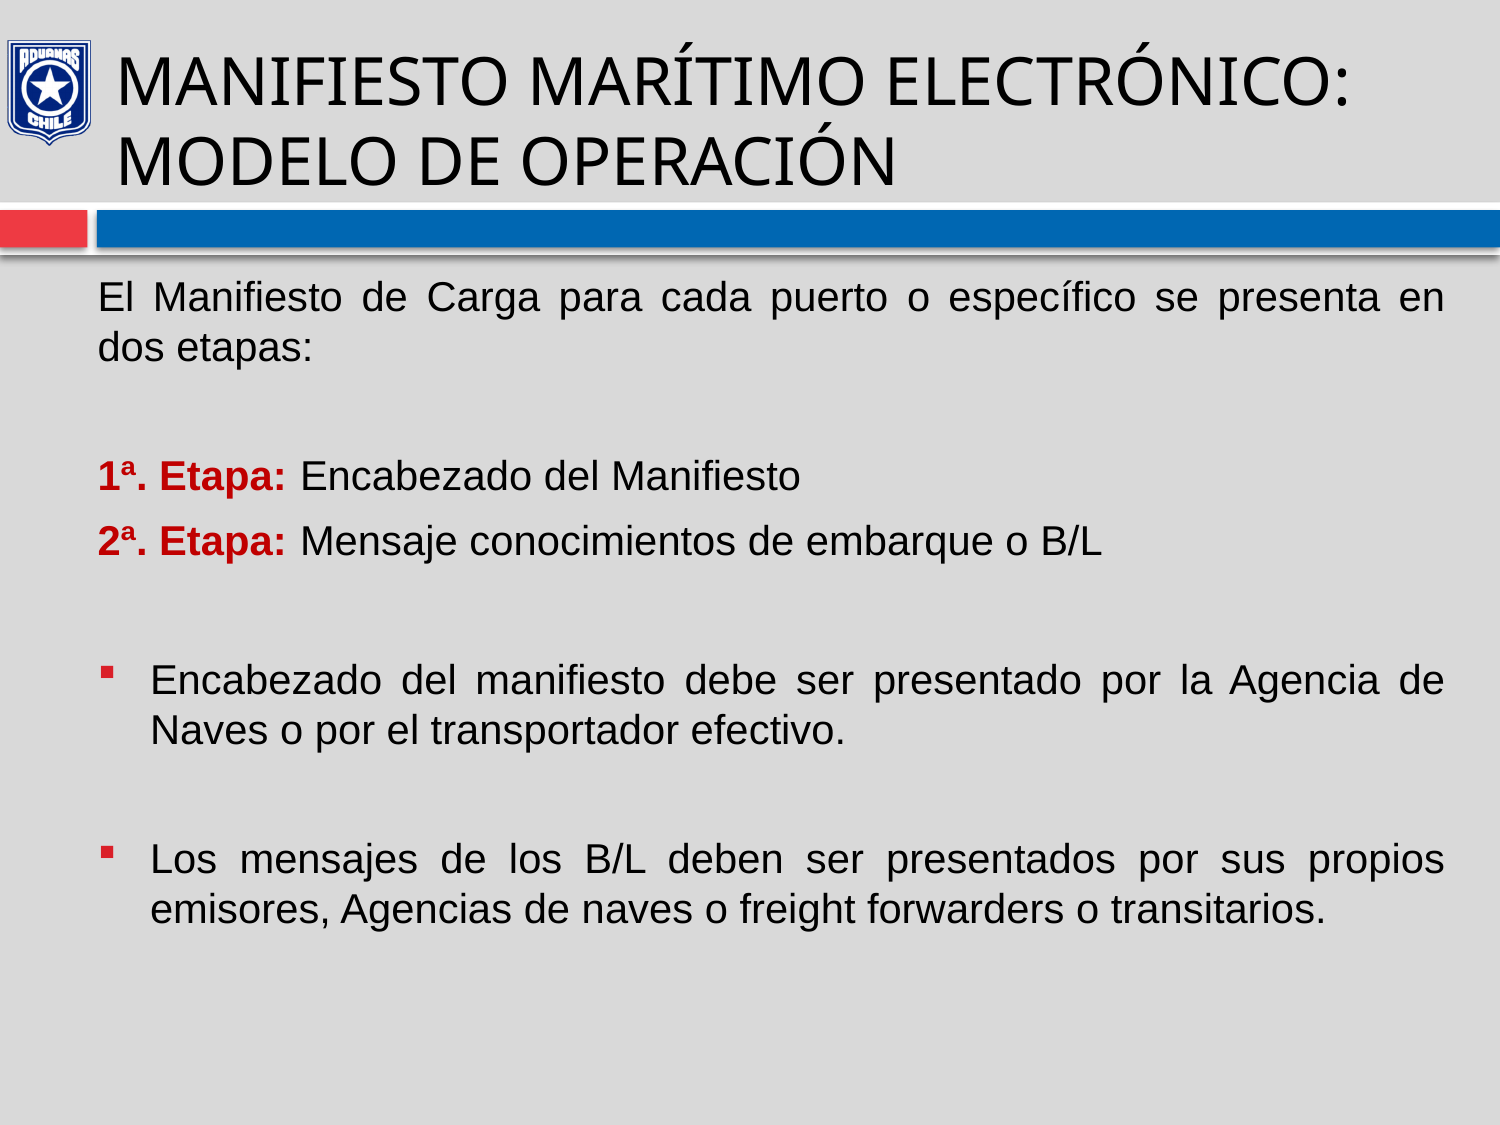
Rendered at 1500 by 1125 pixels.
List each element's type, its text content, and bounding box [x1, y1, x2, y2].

picture [7, 40, 91, 146]
list El Manifiesto de Carga para cada puerto o específico se presenta en dos etapas: 1ª. Etapa: Encabezado del Manifiesto 2ª. Etapa: Mensaje conocimientos de embarque o B/L Encabezado del manifiesto debe ser presentado por la Agencia de Naves o por el transportador efectivo. Los mensajes de los B/L deben ser presentados por sus propios emisores, Agencias de naves o freight forwarders o transitarios. [82, 262, 1461, 1005]
title MANIFIESTO MARÍTIMO ELECTRÓNICO: MODELO DE OPERACIÓN [100, 37, 1438, 200]
